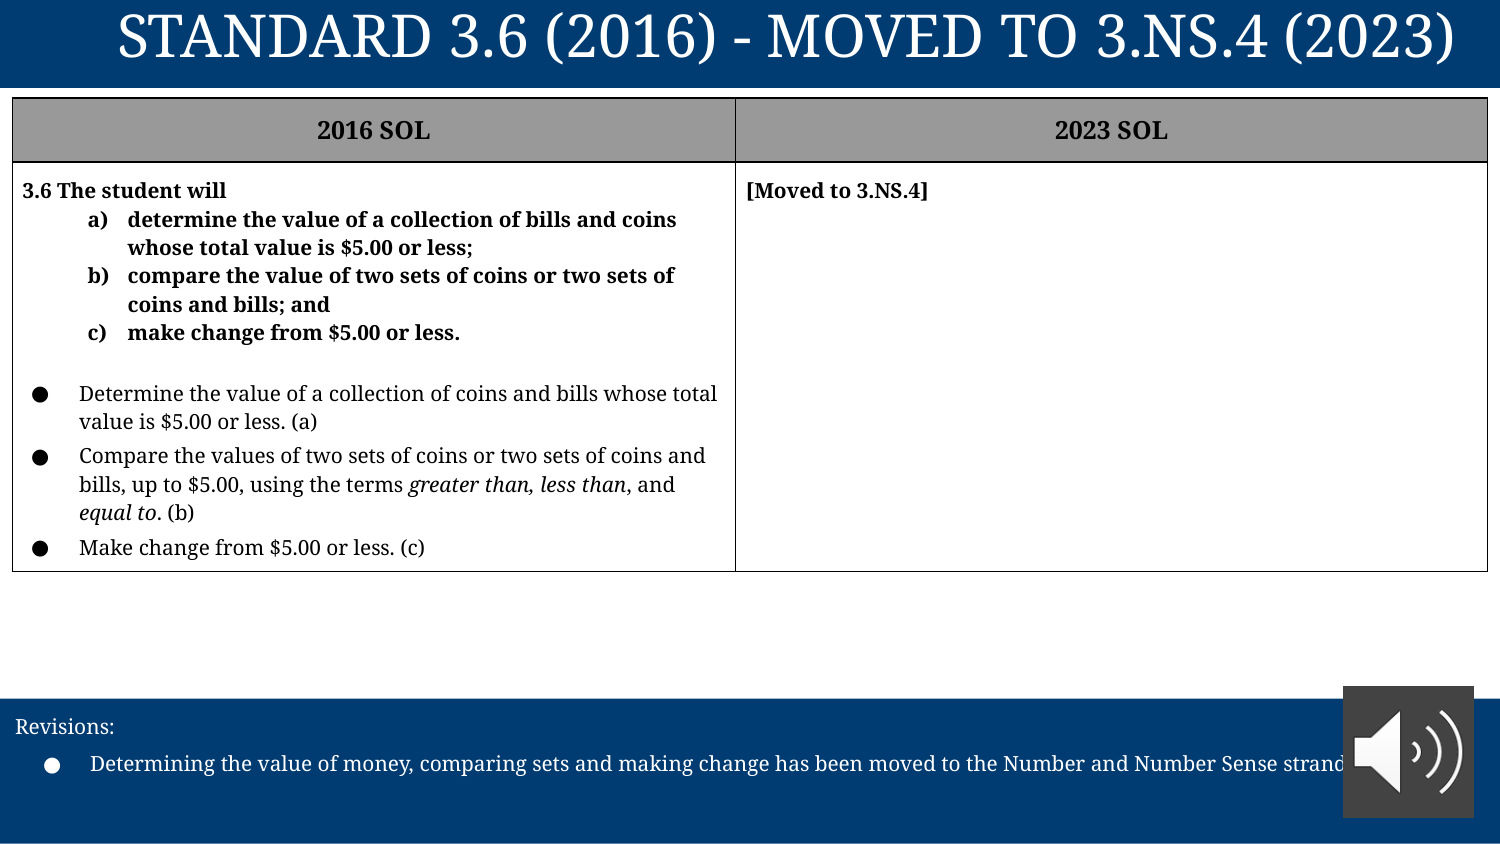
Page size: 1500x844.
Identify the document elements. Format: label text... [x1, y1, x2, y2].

text_box Revisions: Determining the value of money, comparing sets and making change has been moved to the Number and Number Sense strand [0, 698, 1500, 844]
table_header 2016 SOL [13, 99, 735, 161]
picture [1341, 685, 1476, 819]
title Standard 3.6 (2016) - Moved to 3.NS.4 (2023) [0, 0, 1500, 88]
table_header 2023 SOL [736, 99, 1487, 161]
table_cell [Moved to 3.NS.4] [736, 163, 1487, 571]
table_cell 3.6 The student will determine the value of a collection of bills and coins whose total value is $5.00 or less; compare the value of two sets of coins or two sets of coins and bills; and make change from $5.00 or less. Determine the value of a collection of coins and bills whose total value is $5.00 or less. (a) Compare the values of two sets of coins or two sets of coins and bills, up to $5.00, using the terms greater than, less than, and equal to. (b) Make change from $5.00 or less. (c) [13, 163, 735, 571]
